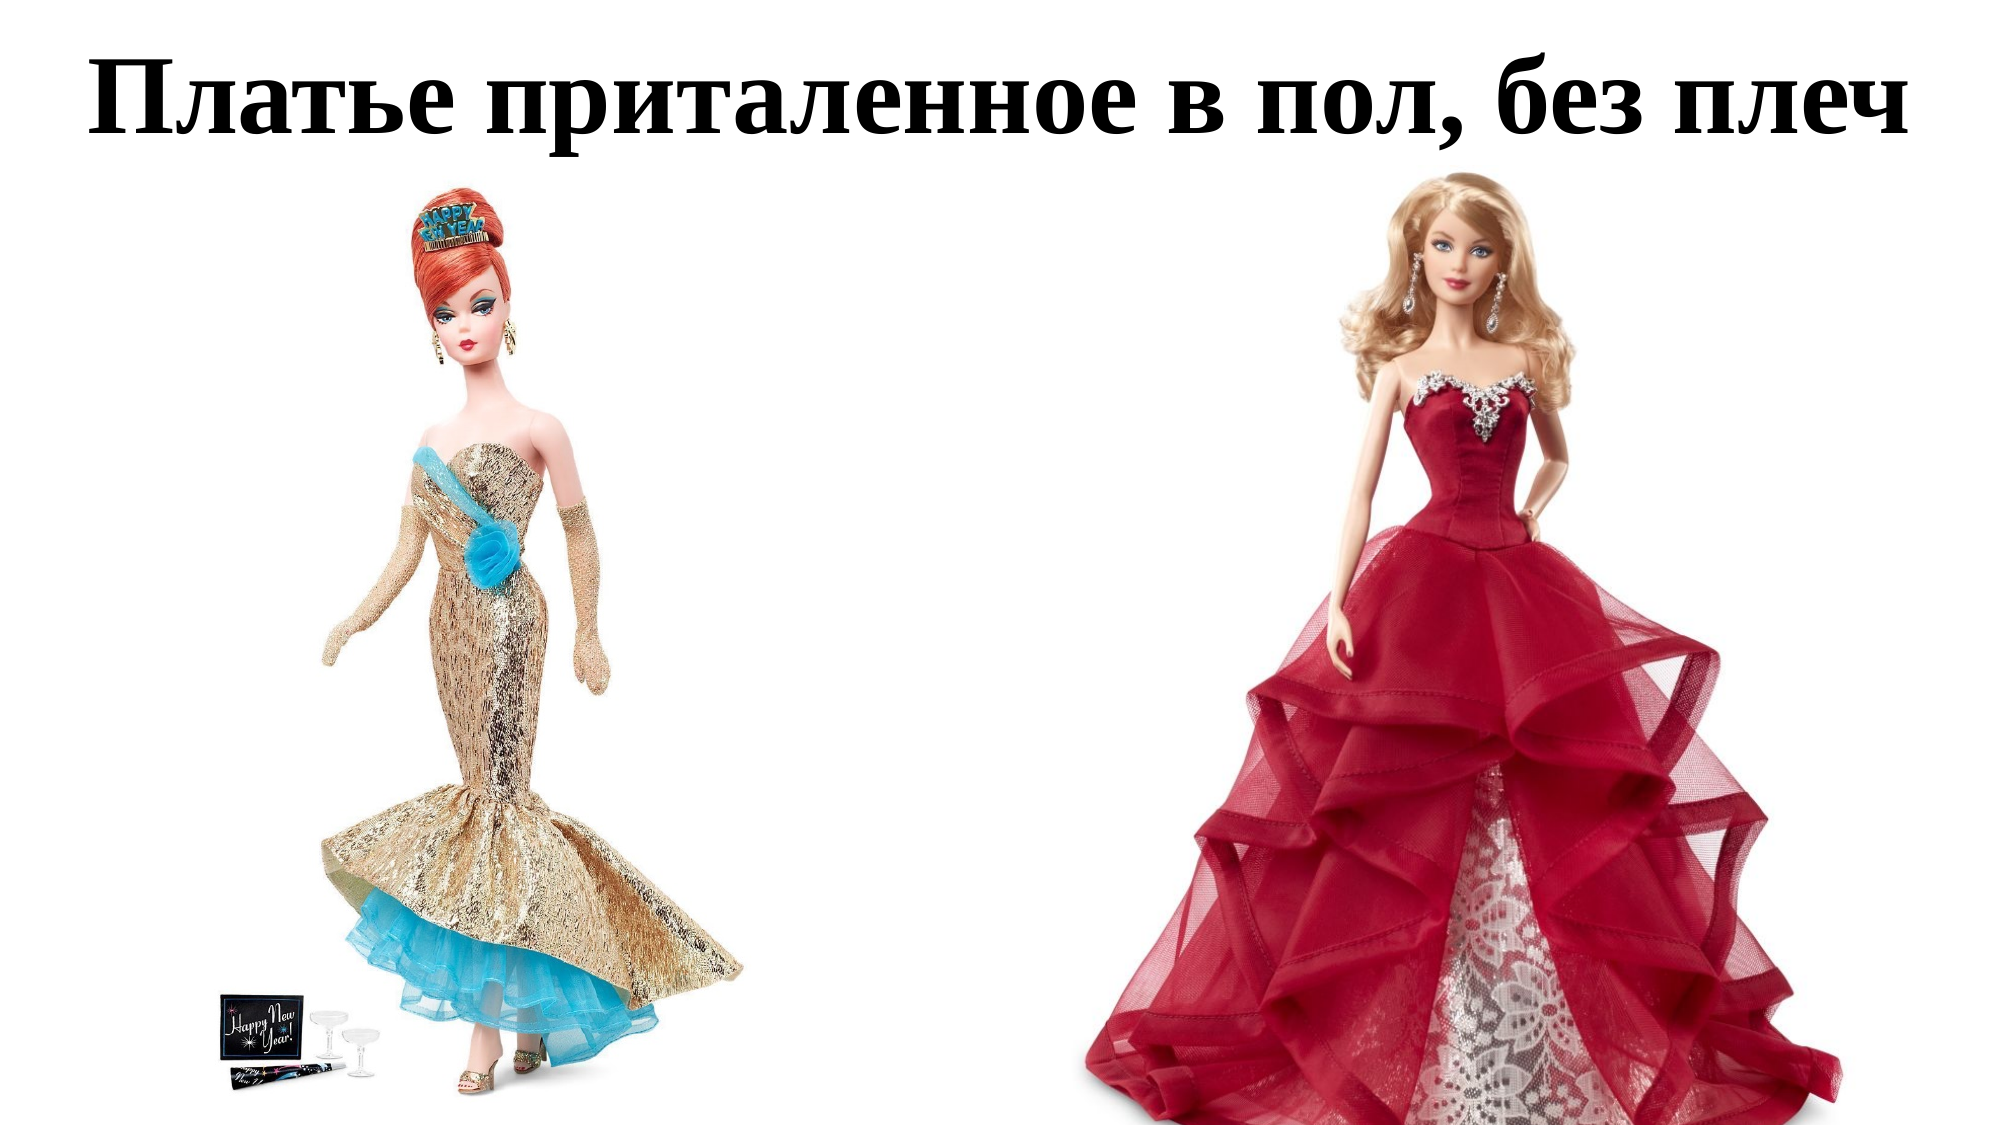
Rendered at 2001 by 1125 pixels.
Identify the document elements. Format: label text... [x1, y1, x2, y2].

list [963, 165, 1977, 1125]
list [0, 161, 964, 1125]
title Платье приталенное в пол, без плеч [0, 0, 2000, 206]
